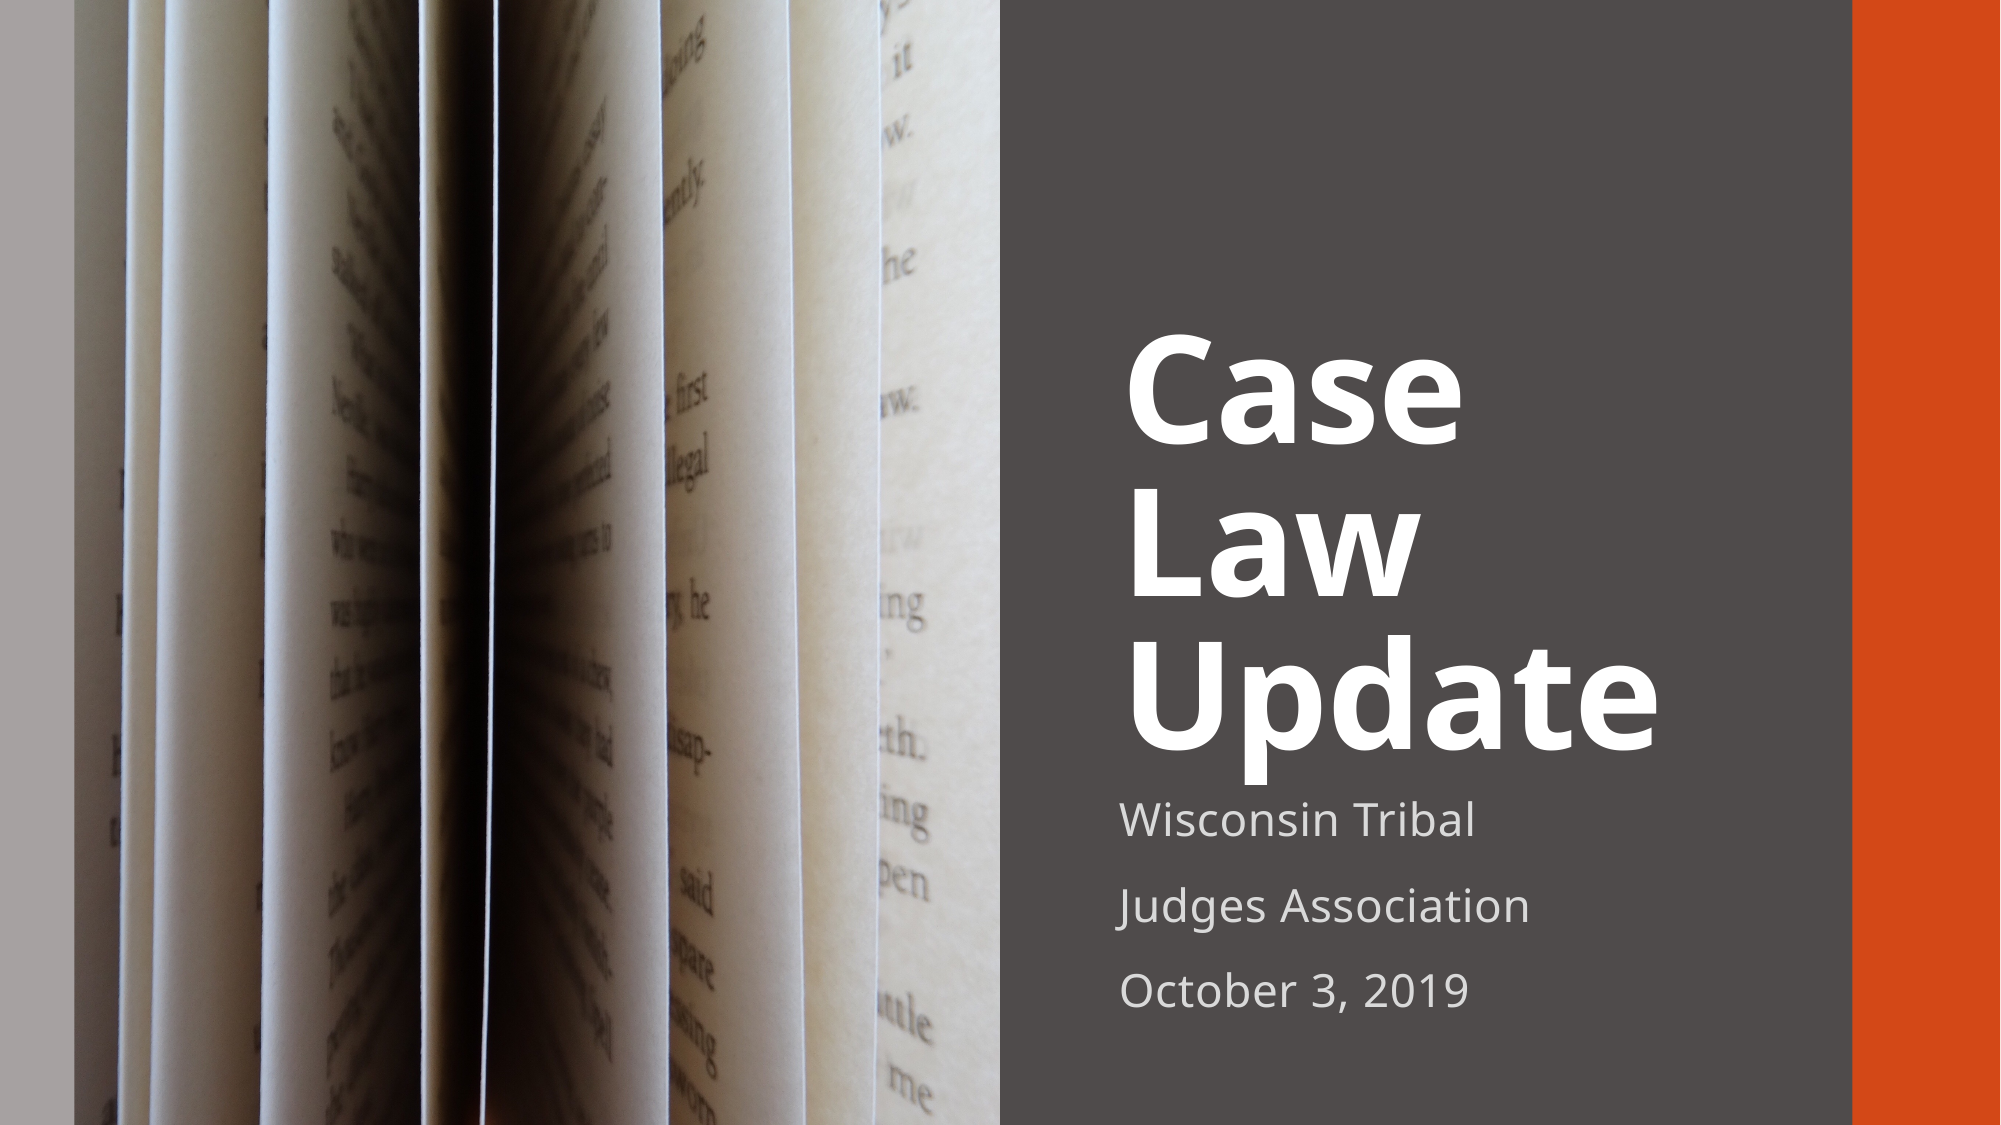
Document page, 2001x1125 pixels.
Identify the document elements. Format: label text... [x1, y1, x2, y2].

picture [73, 0, 1001, 1125]
title Case Law Update [1106, 124, 1752, 787]
subtitle Wisconsin Tribal Judges Association October 3, 2019 [1103, 787, 1752, 1065]
